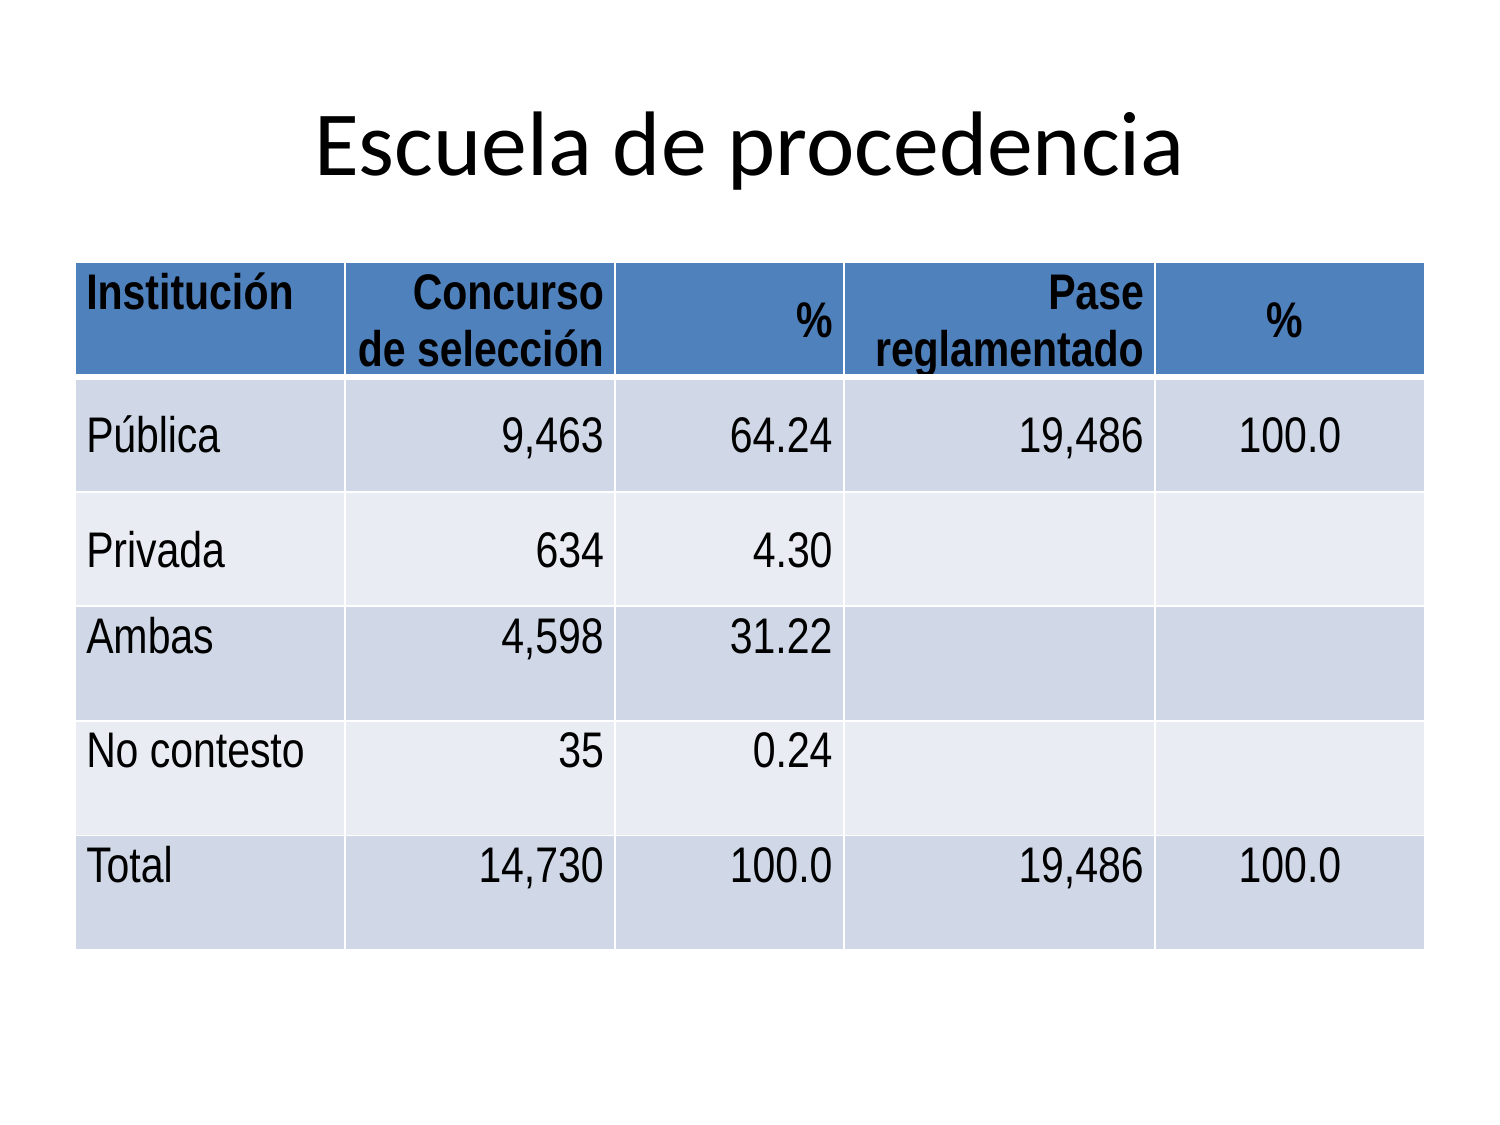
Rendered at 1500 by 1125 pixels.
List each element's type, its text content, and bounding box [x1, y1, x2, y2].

table_cell 4,598 [346, 607, 614, 720]
table_header Pase reglamentado [845, 263, 1154, 374]
table_cell 100.0 [1156, 836, 1424, 949]
table_cell 19,486 [845, 380, 1154, 491]
table_cell 14,730 [346, 836, 614, 949]
table_cell Pública [76, 380, 344, 491]
table_cell [1156, 493, 1424, 605]
table_cell 0.24 [616, 722, 843, 835]
title Escuela de procedencia [75, 45, 1425, 233]
table_header Concurso de selección [346, 263, 614, 374]
table_cell 64.24 [616, 380, 843, 491]
table_cell 35 [346, 722, 614, 835]
table_cell 19,486 [845, 836, 1154, 949]
table_cell [1156, 607, 1424, 720]
table_cell [845, 722, 1154, 835]
table_cell Privada [76, 493, 344, 605]
table_cell 31.22 [616, 607, 843, 720]
table_cell 4.30 [616, 493, 843, 605]
table_cell [845, 607, 1154, 720]
table_cell No contesto [76, 722, 344, 835]
table_cell 9,463 [346, 380, 614, 491]
table_cell Total [76, 836, 344, 949]
table_header % [616, 263, 843, 374]
table_cell Ambas [76, 607, 344, 720]
table_cell 100.0 [1156, 380, 1424, 491]
table_header % [1156, 263, 1424, 374]
table_cell 634 [346, 493, 614, 605]
table_cell [845, 493, 1154, 605]
table_cell [1156, 722, 1424, 835]
table_cell 100.0 [616, 836, 843, 949]
table_header Institución [76, 263, 344, 374]
